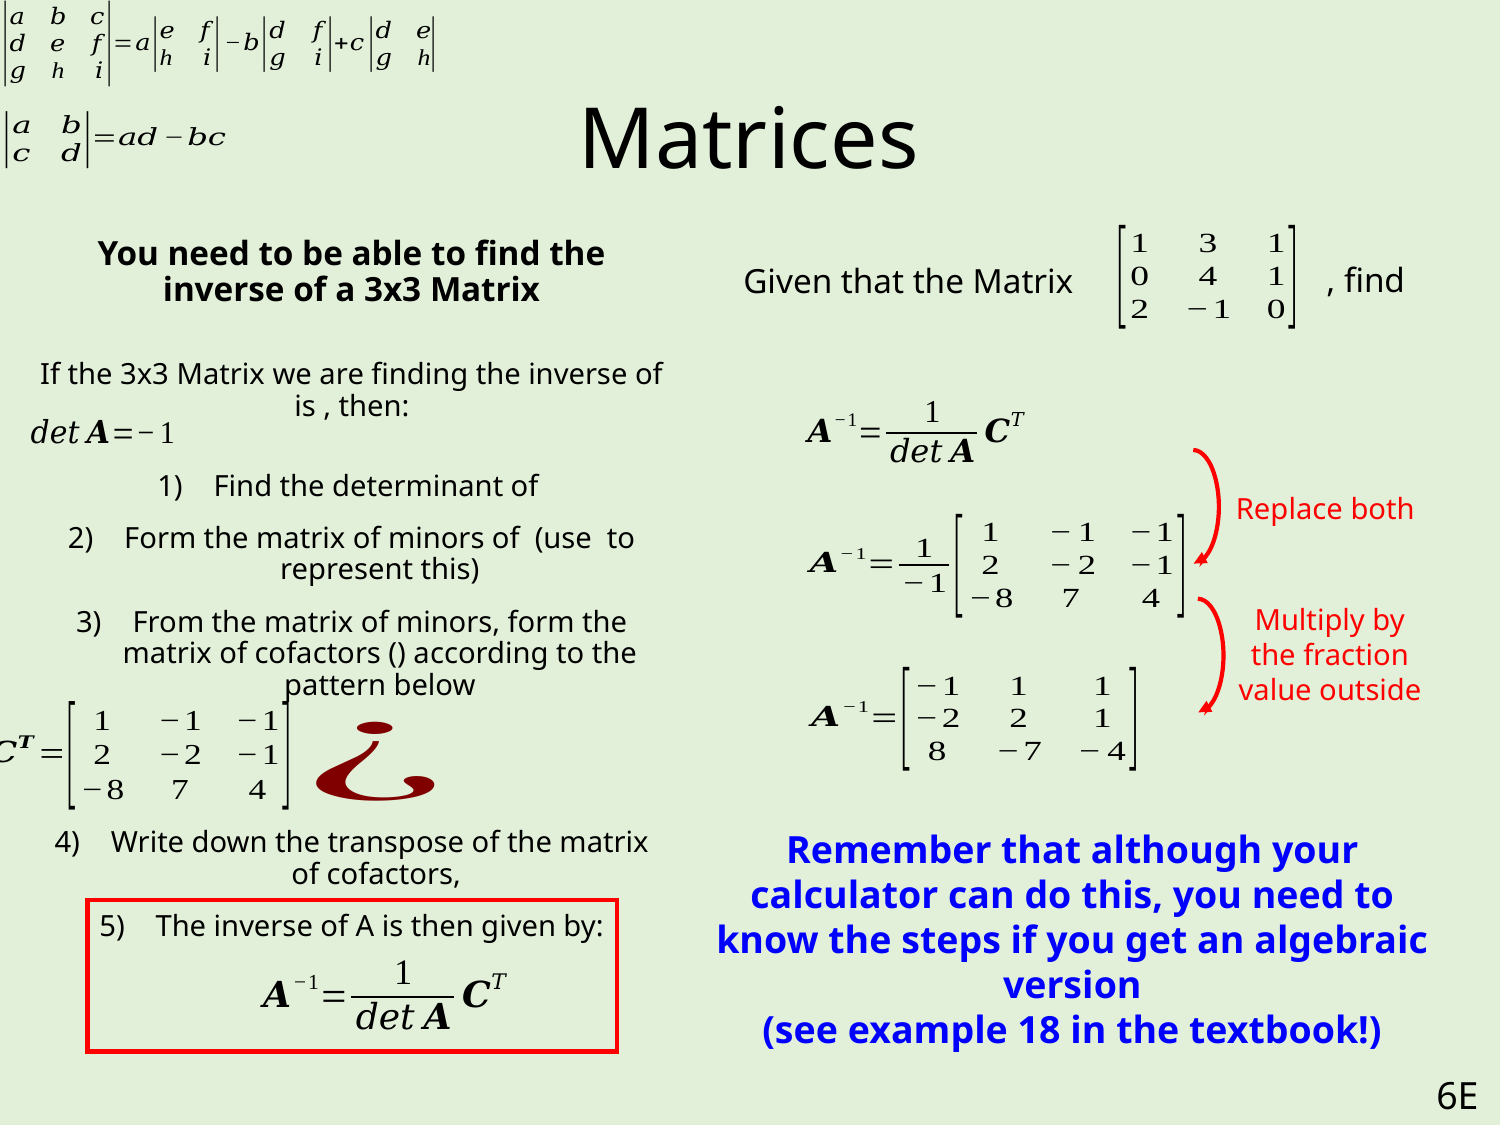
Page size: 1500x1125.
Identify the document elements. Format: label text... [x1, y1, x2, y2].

text_box [1197, 598, 1217, 713]
text_box [1193, 449, 1218, 564]
text_box Remember that although your calculator can do this, you need to know the steps if you get an algebraic version (see example 18 in the textbook!) [692, 818, 1452, 1059]
text_box [87, 899, 618, 1052]
text_box Multiply by the fraction value outside [1217, 594, 1442, 714]
text_box 6E [1421, 1064, 1494, 1125]
title Matrices [101, 59, 1396, 223]
text_box Replace both [1213, 483, 1438, 533]
